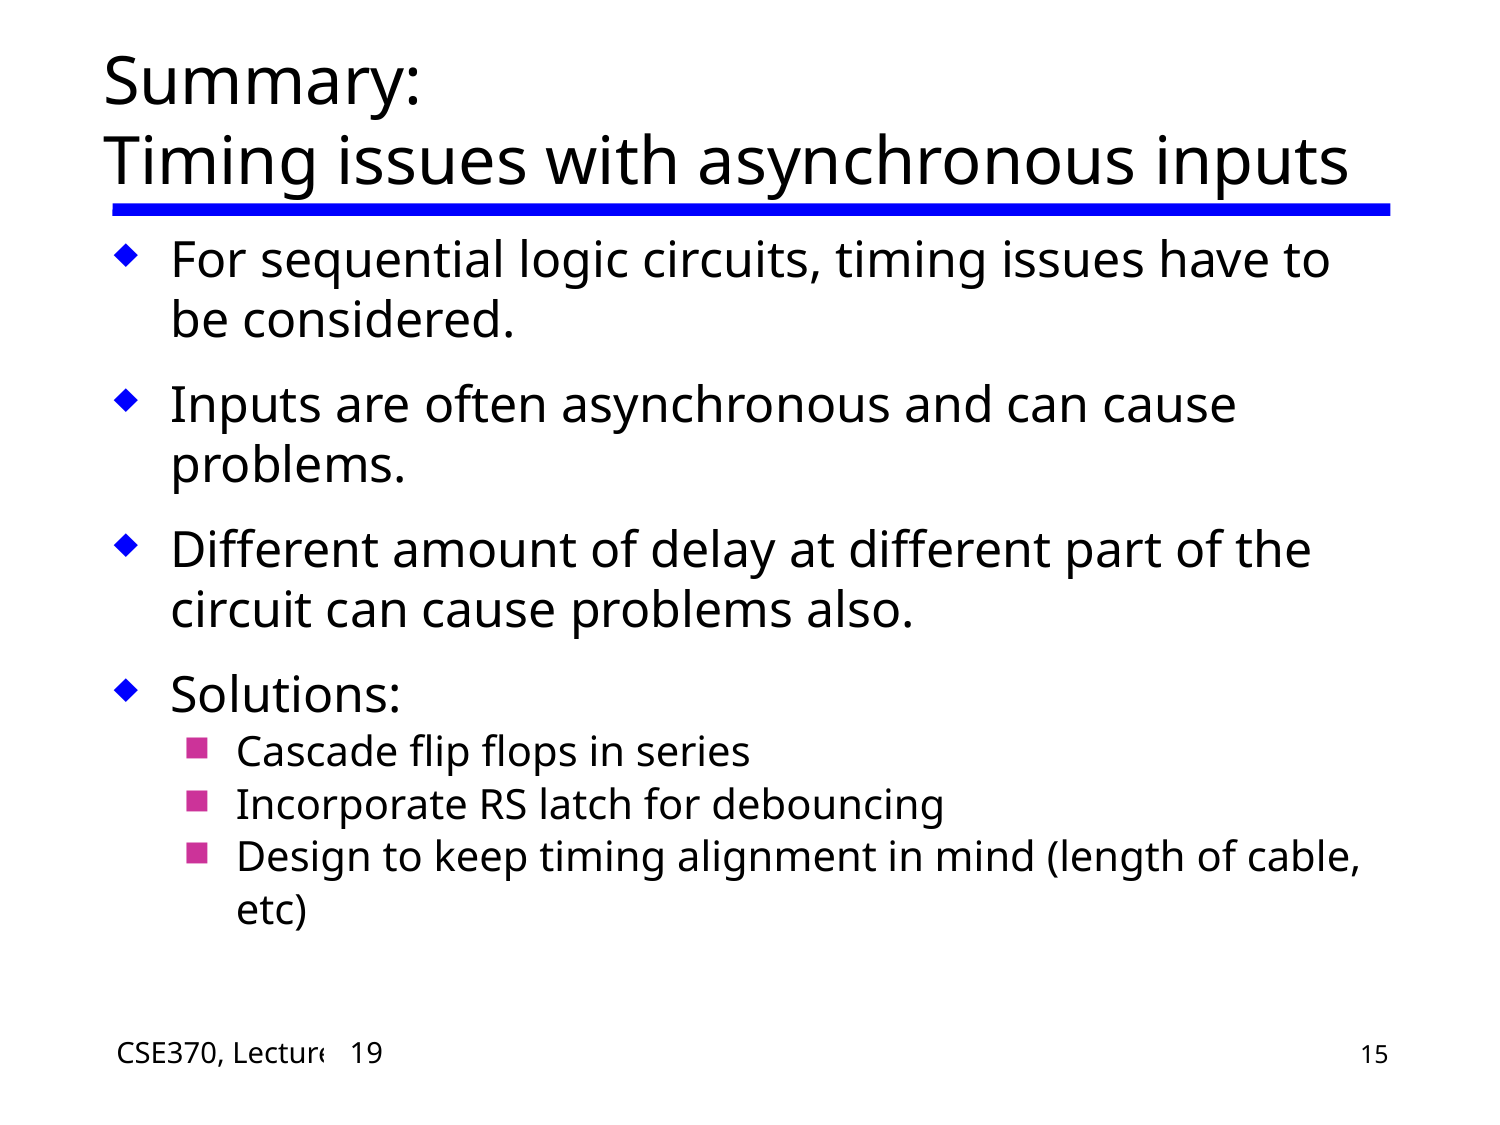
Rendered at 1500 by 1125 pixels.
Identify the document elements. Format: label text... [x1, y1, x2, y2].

text_box 15 [323, 1032, 387, 1076]
title Summary: Timing issues with asynchronous inputs [87, 55, 1500, 180]
list For sequential logic circuits, timing issues have to be considered. Inputs are often asynchronous and can cause problems. Different amount of delay at different part of the circuit can cause problems also. Solutions: Cascade flip flops in series Incorporate RS latch for debouncing Design to keep timing alignment in mind (length of cable, etc) [98, 219, 1402, 1022]
text_box 19 [334, 1033, 428, 1077]
